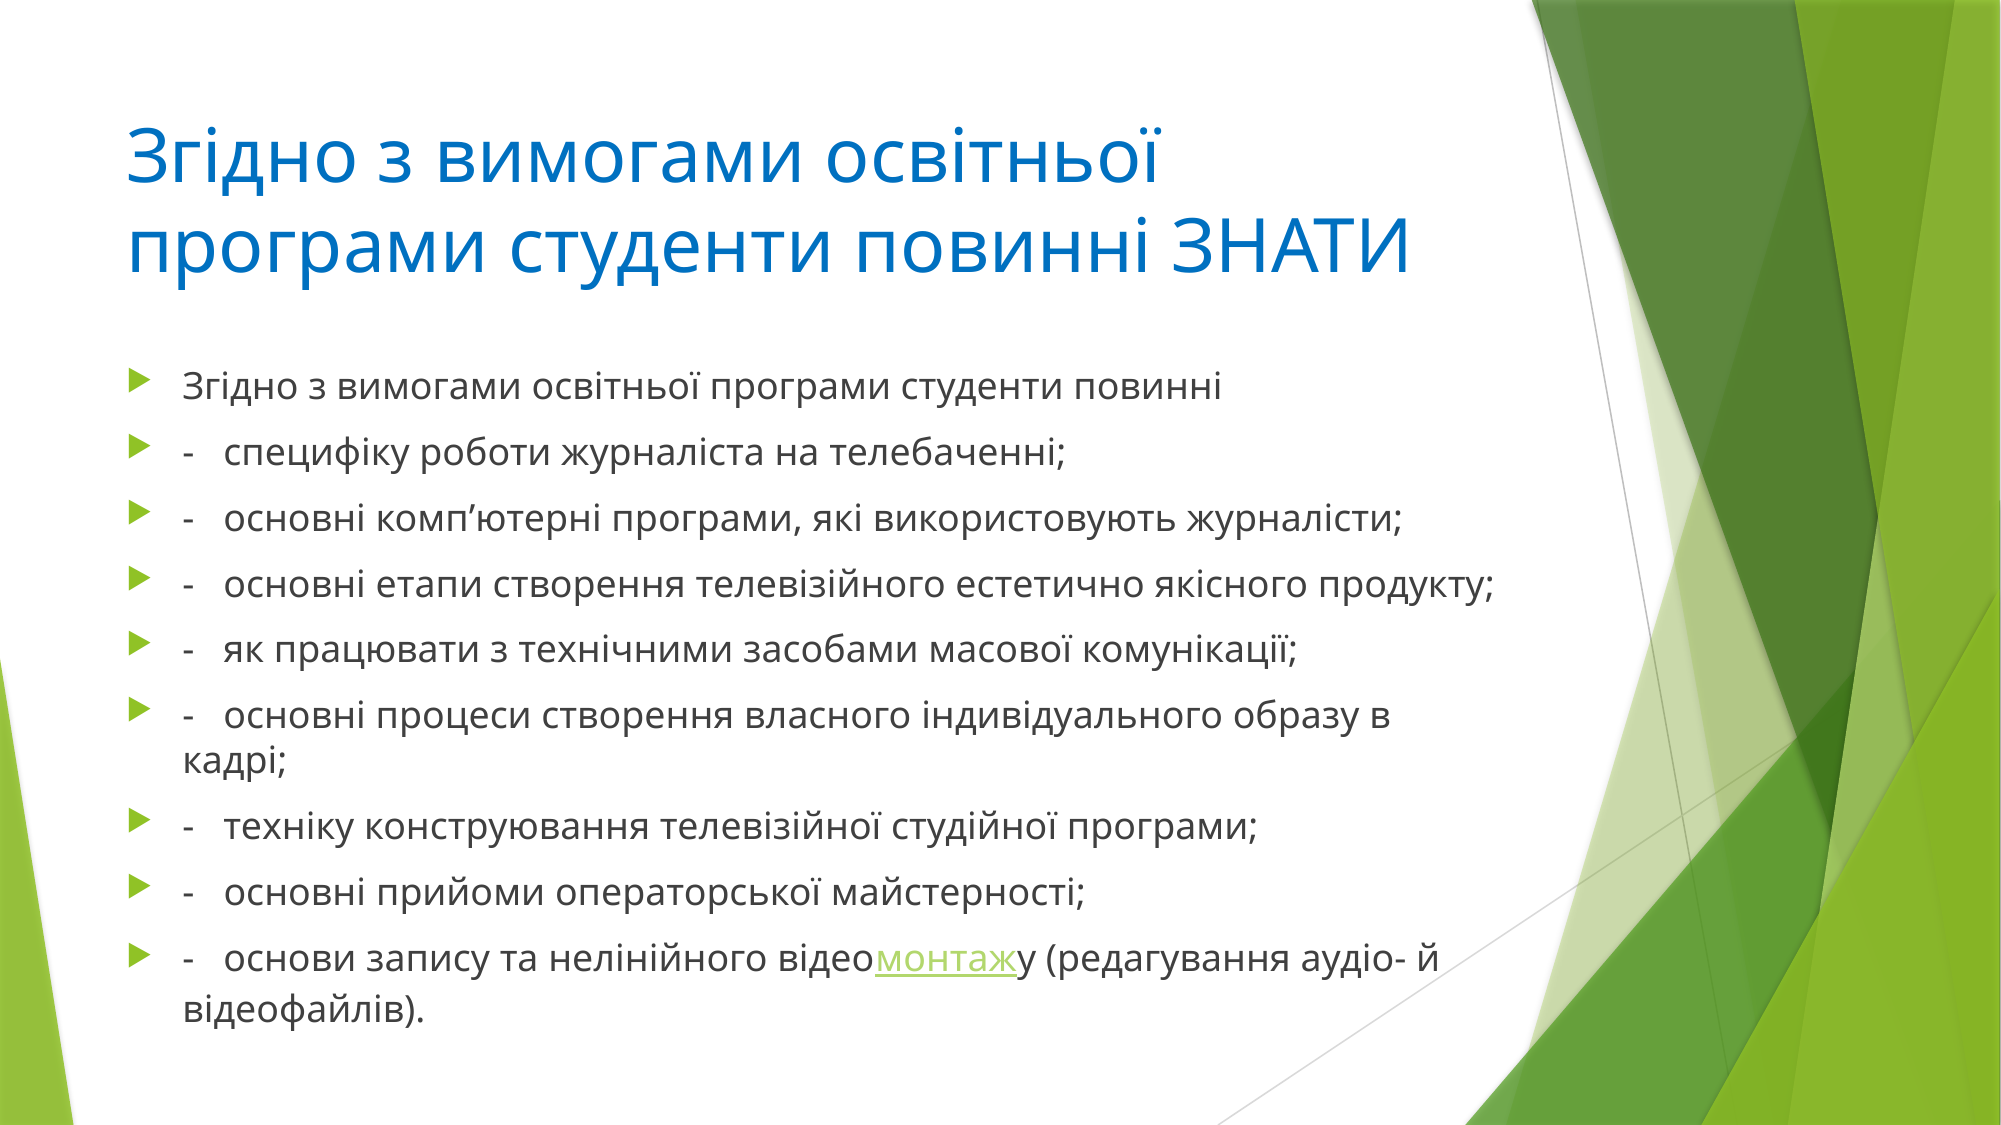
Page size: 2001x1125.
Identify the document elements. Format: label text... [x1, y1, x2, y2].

title Згідно з вимогами освітньої програми студенти повинні ЗНАТИ [111, 99, 1522, 317]
list Згідно з вимогами освітньої програми студенти повинні - специфіку роботи журналіста на телебаченні; - основні комп’ютерні програми, які використовують журналісти; - основні етапи створення телевізійного естетично якісного продукту; - як працювати з технічними засобами масової комунікації; - основні процеси створення власного індивідуального образу в кадрі; - техніку конструювання телевізійної студійної програми; - основні прийоми операторської майстерності; - основи запису та нелінійного відеомонтажу (редагування аудіо- й відеофайлів). [111, 354, 1522, 992]
